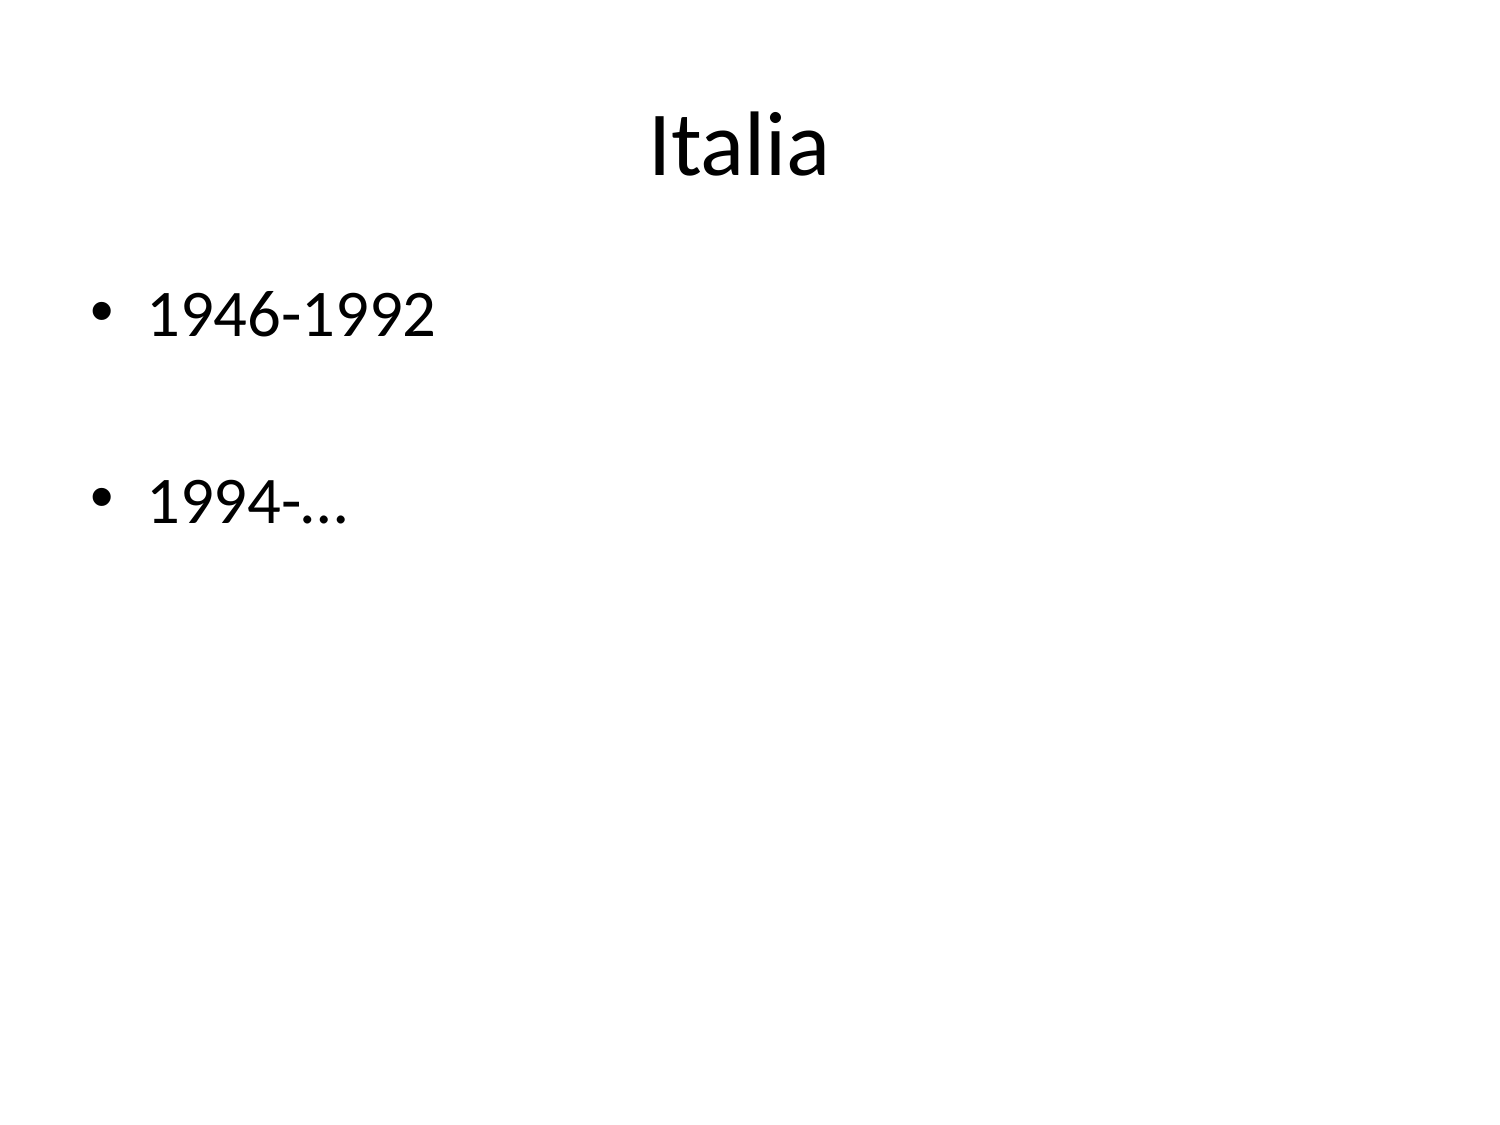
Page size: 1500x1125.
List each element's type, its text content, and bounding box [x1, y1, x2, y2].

title Italia [75, 45, 1425, 233]
list 1946-1992 1994-… [75, 262, 1425, 1005]
